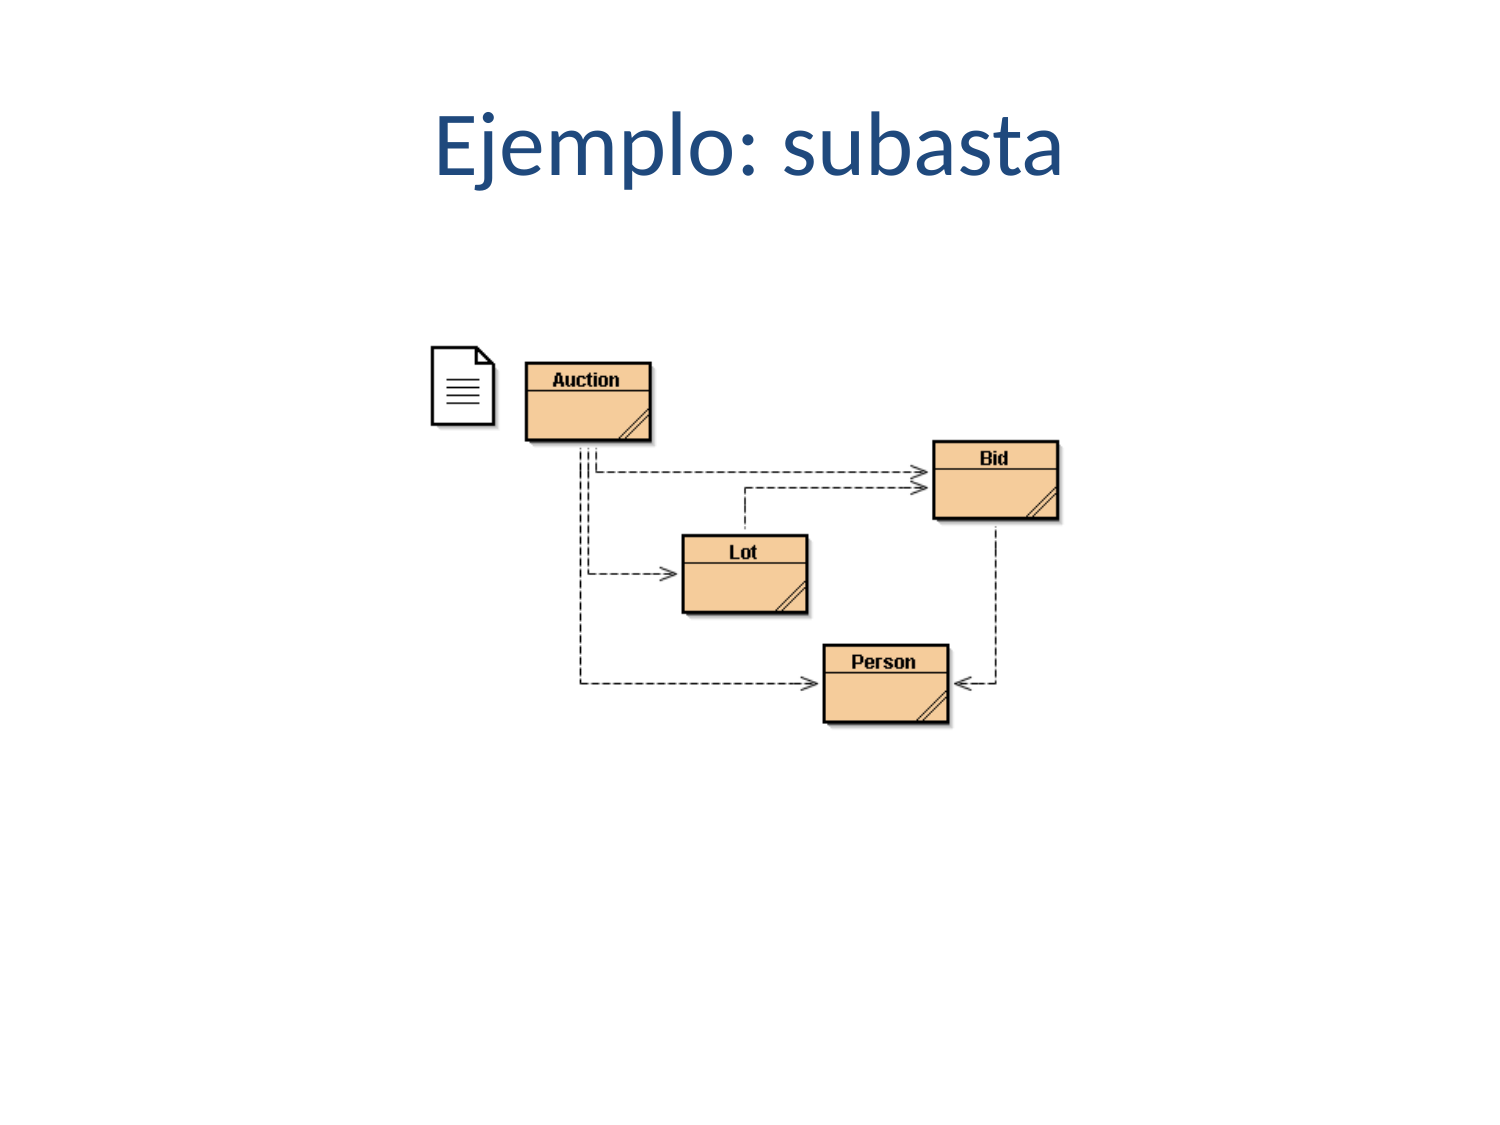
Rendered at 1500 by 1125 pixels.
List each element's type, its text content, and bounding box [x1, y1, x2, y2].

title Ejemplo: subasta [75, 45, 1425, 233]
picture [428, 340, 1072, 785]
